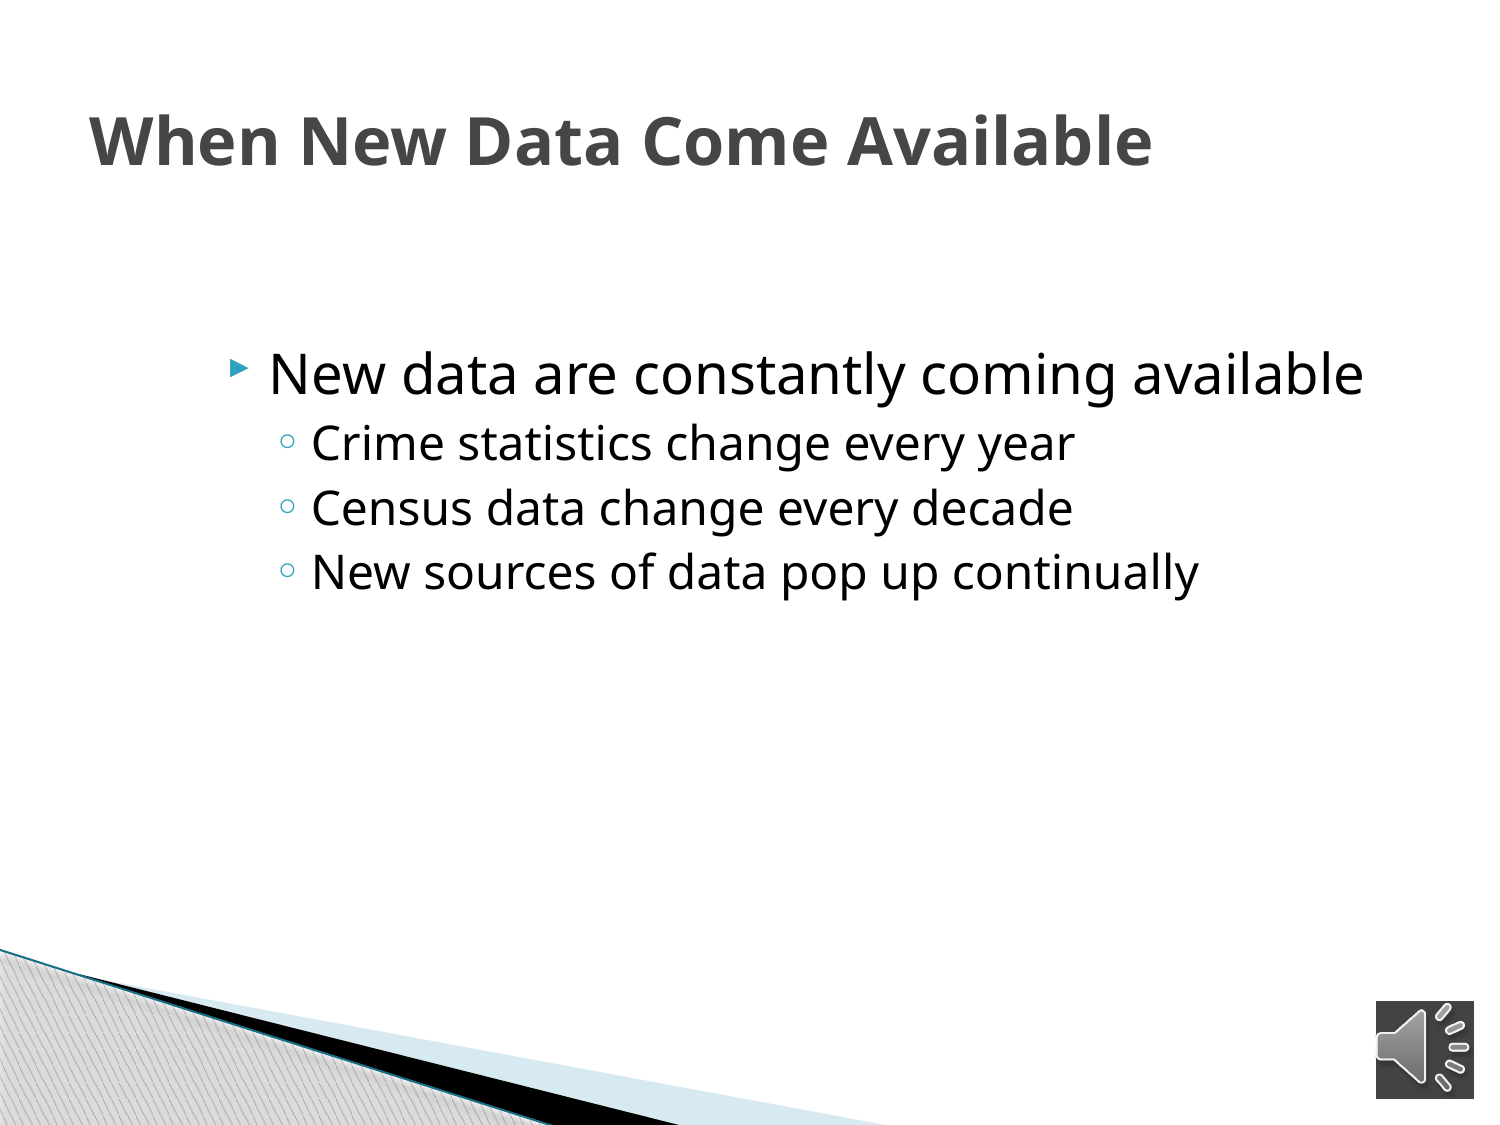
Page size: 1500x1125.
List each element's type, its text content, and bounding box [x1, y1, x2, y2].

list New data are constantly coming available Crime statistics change every year Census data change every decade New sources of data pop up continually [193, 331, 1469, 963]
title When New Data Come Available [75, 45, 1425, 233]
picture [1374, 999, 1476, 1101]
